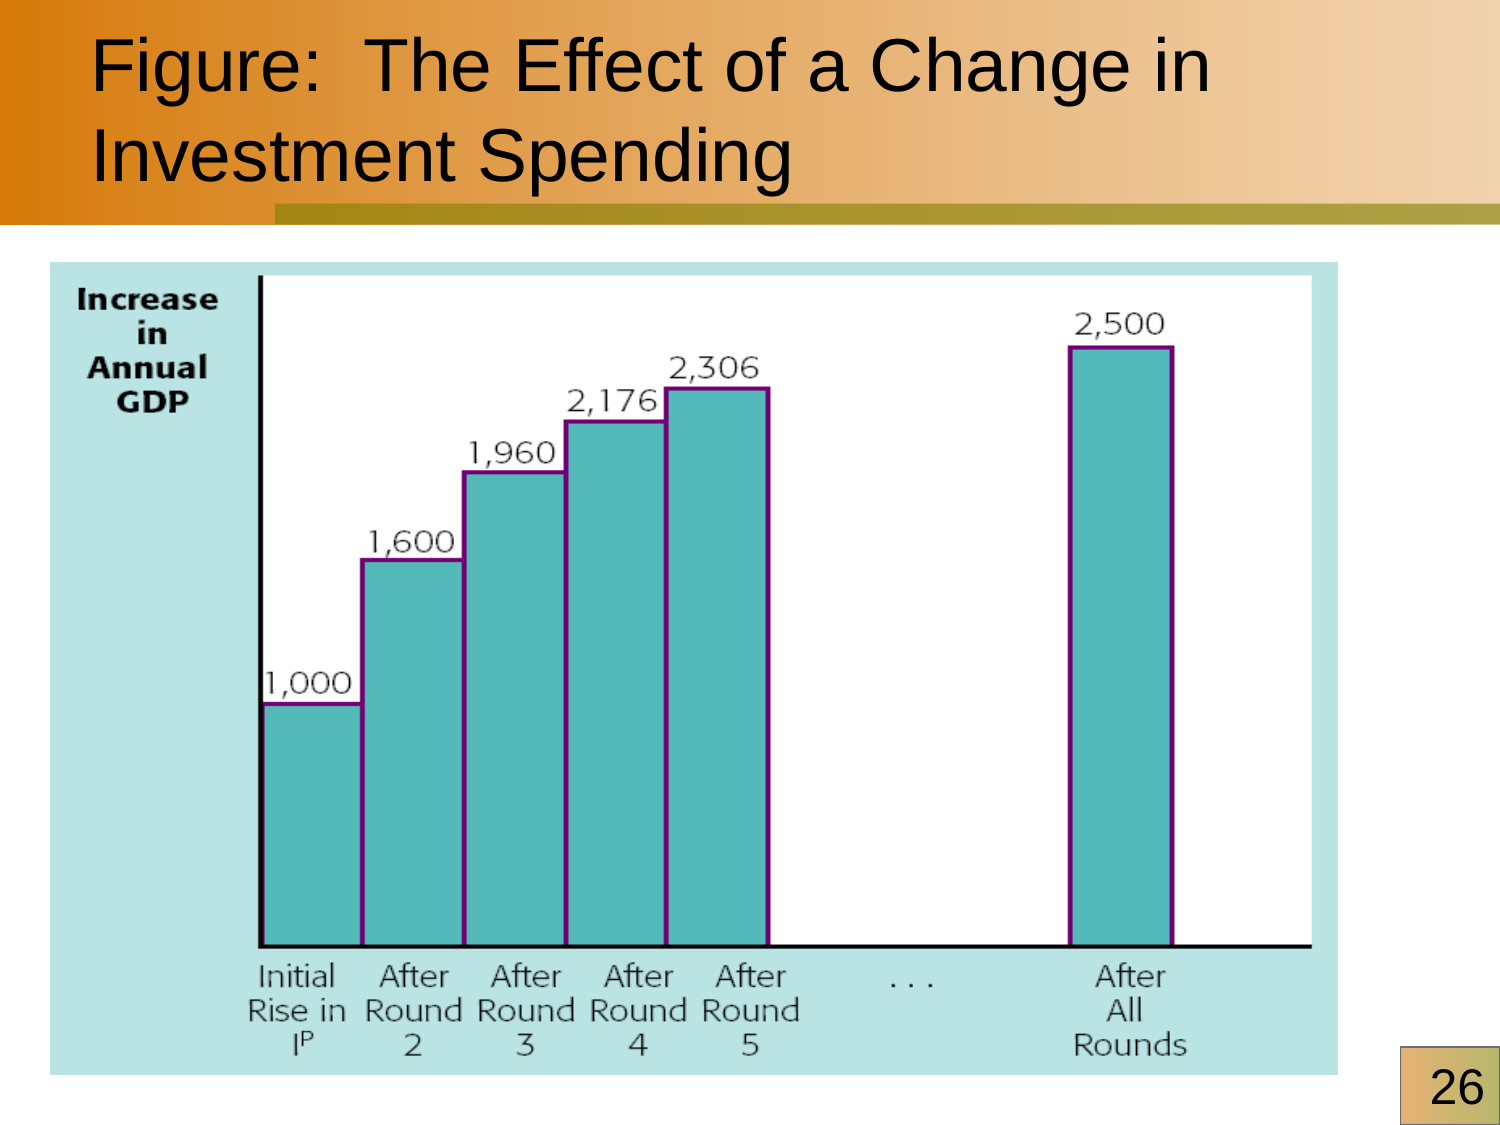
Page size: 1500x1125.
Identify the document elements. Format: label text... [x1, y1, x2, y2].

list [49, 262, 1338, 1076]
title Figure: The Effect of a Change in Investment Spending [75, 24, 1478, 188]
slide_number 26 [1399, 1046, 1500, 1125]
